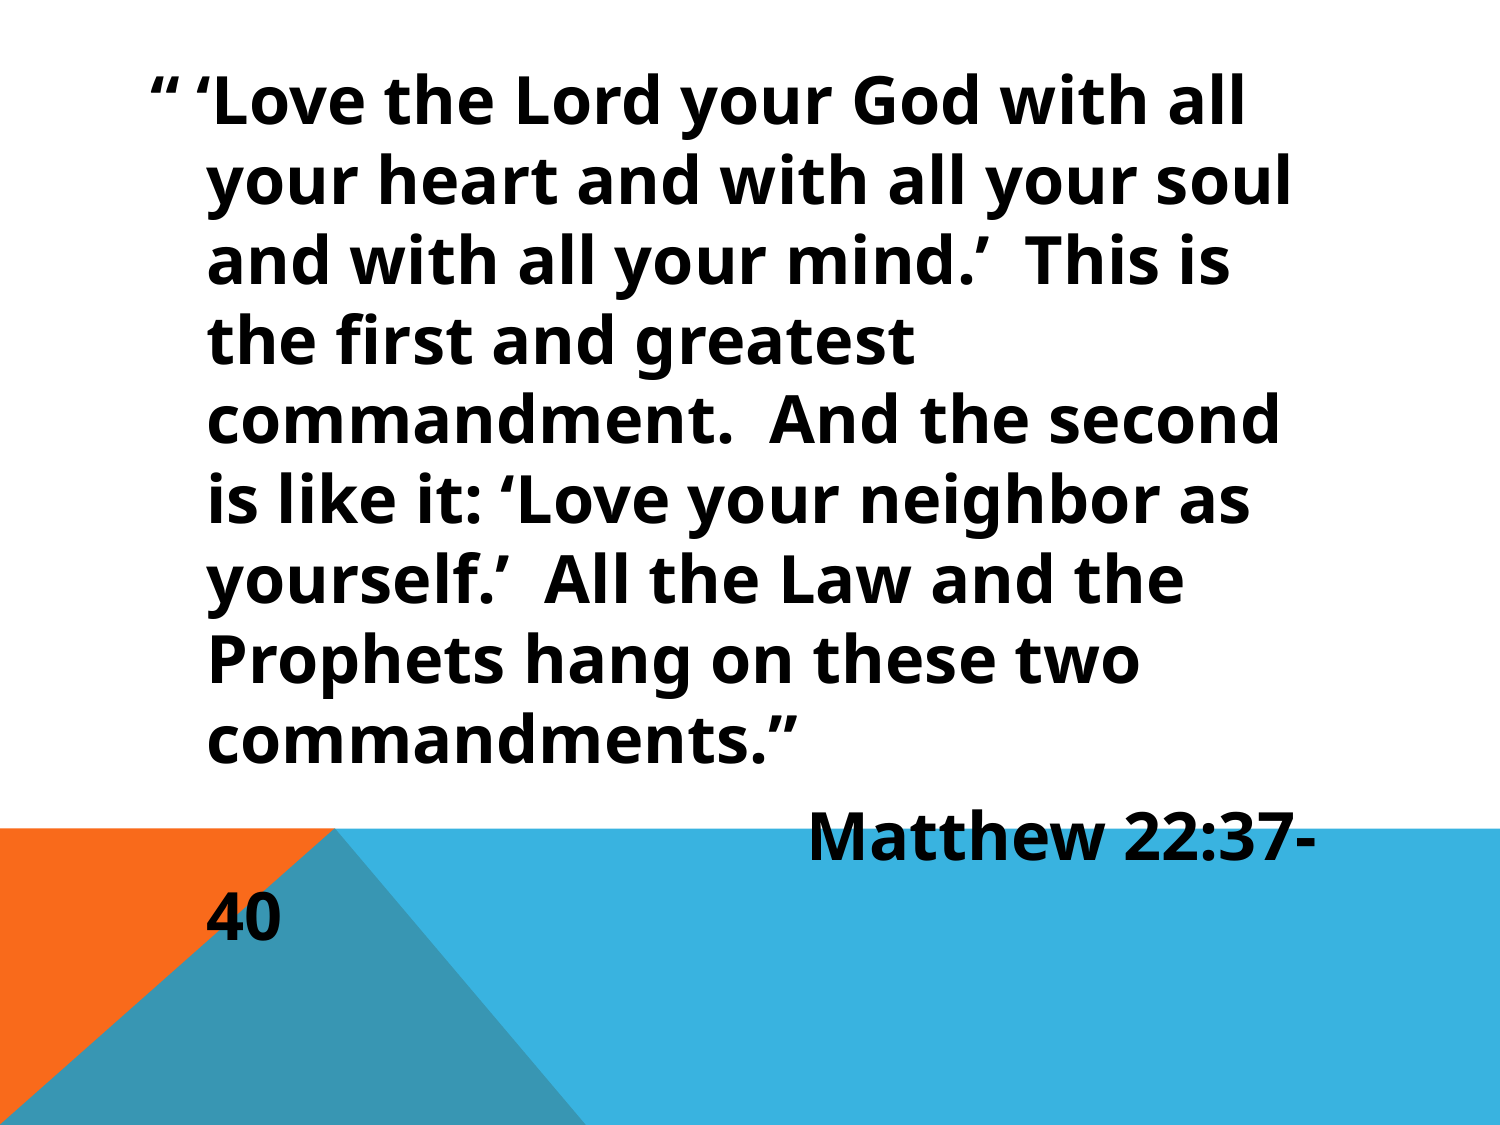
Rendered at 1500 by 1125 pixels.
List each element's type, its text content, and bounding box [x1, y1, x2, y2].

list “ ‘Love the Lord your God with all your heart and with all your soul and with all your mind.’ This is the first and greatest commandment. And the second is like it: ‘Love your neighbor as yourself.’ All the Law and the Prophets hang on these two commandments.” Matthew 22:37-40 [135, 50, 1369, 1063]
